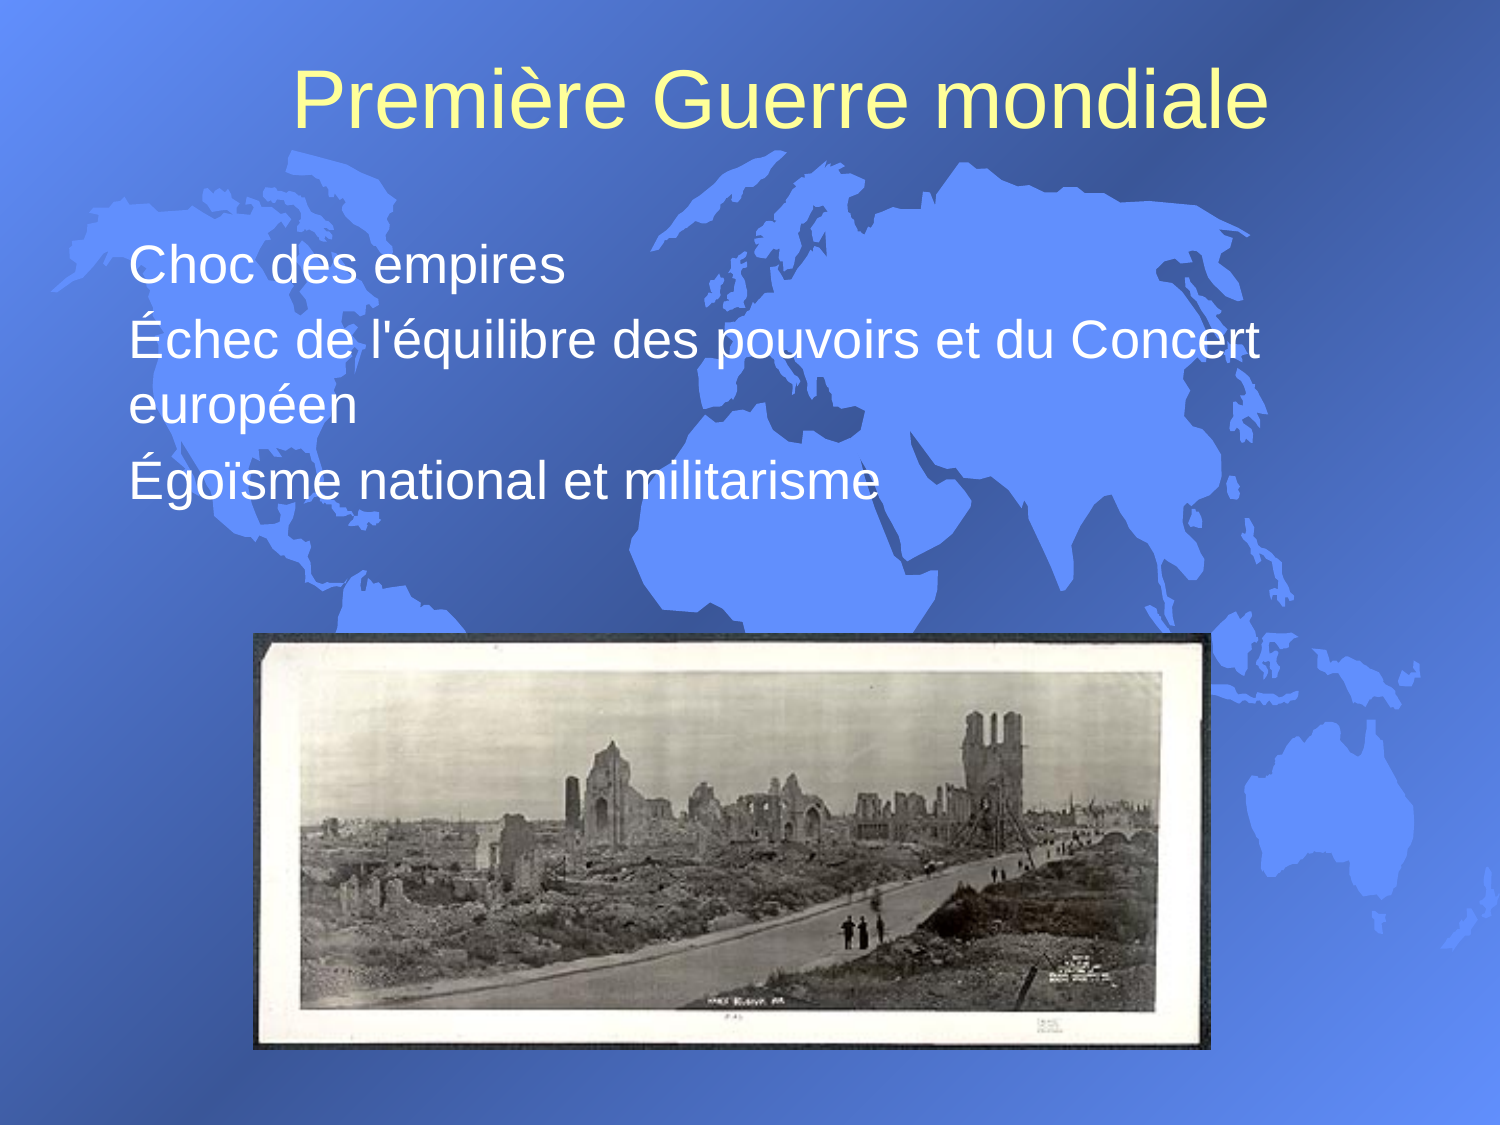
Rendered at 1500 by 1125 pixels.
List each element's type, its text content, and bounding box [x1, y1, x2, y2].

title Première Guerre mondiale [99, 37, 1463, 200]
picture [253, 632, 1211, 1051]
list Choc des empires Échec de l'équilibre des pouvoirs et du Concert européen Égoïsme national et militarisme [57, 221, 1500, 600]
